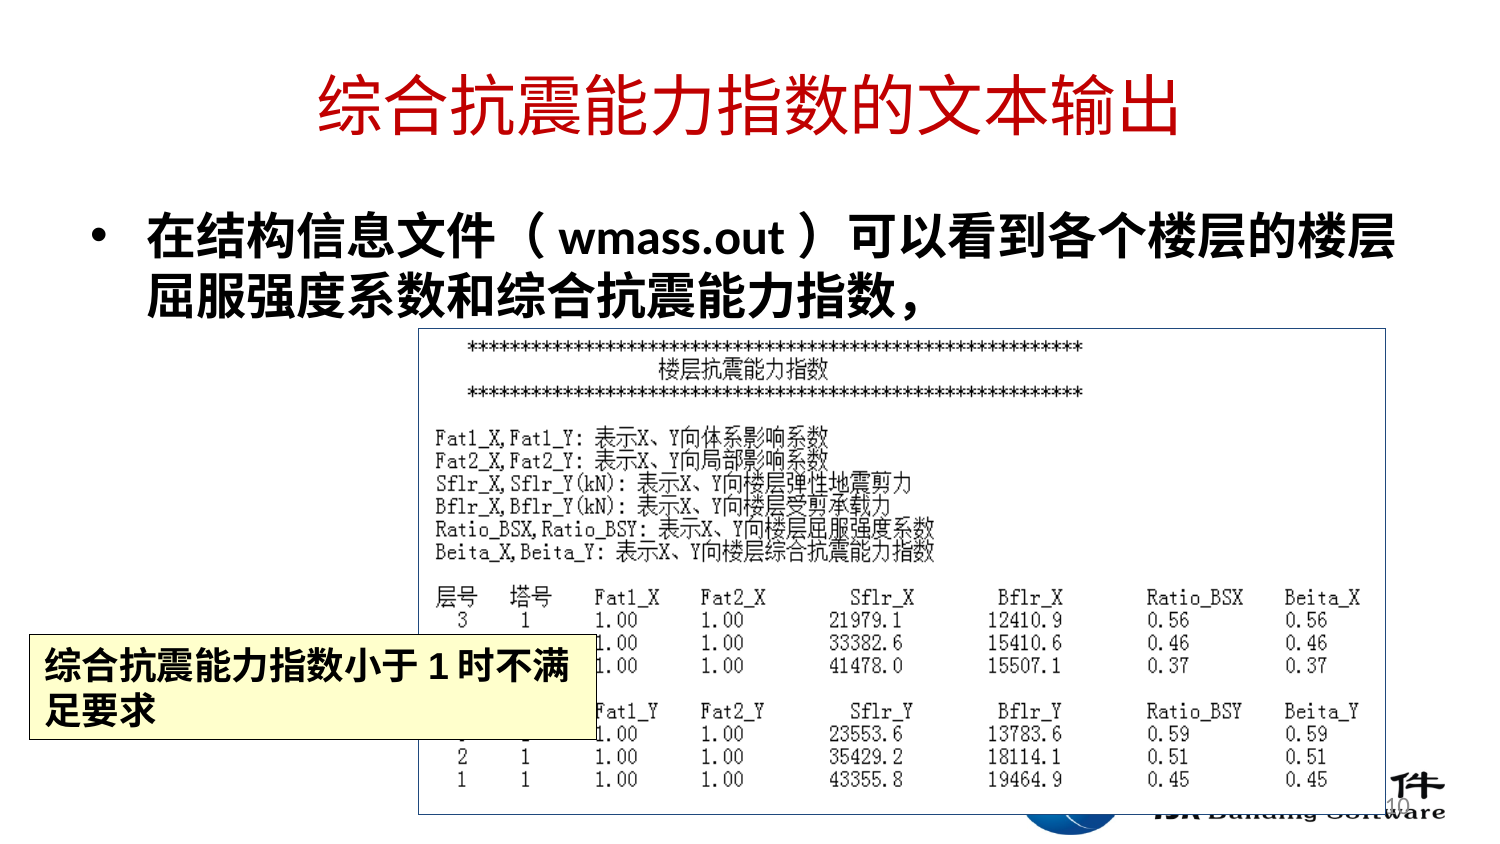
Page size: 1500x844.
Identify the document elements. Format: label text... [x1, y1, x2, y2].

picture [418, 329, 1385, 814]
list 在结构信息文件（wmass.out）可以看到各个楼层的楼层屈服强度系数和综合抗震能力指数， [74, 196, 1426, 754]
slide_number 10 [1074, 782, 1425, 828]
title 综合抗震能力指数的文本输出 [74, 33, 1426, 175]
text_box 综合抗震能力指数小于1时不满足要求 [29, 634, 413, 740]
picture [1019, 755, 1445, 835]
